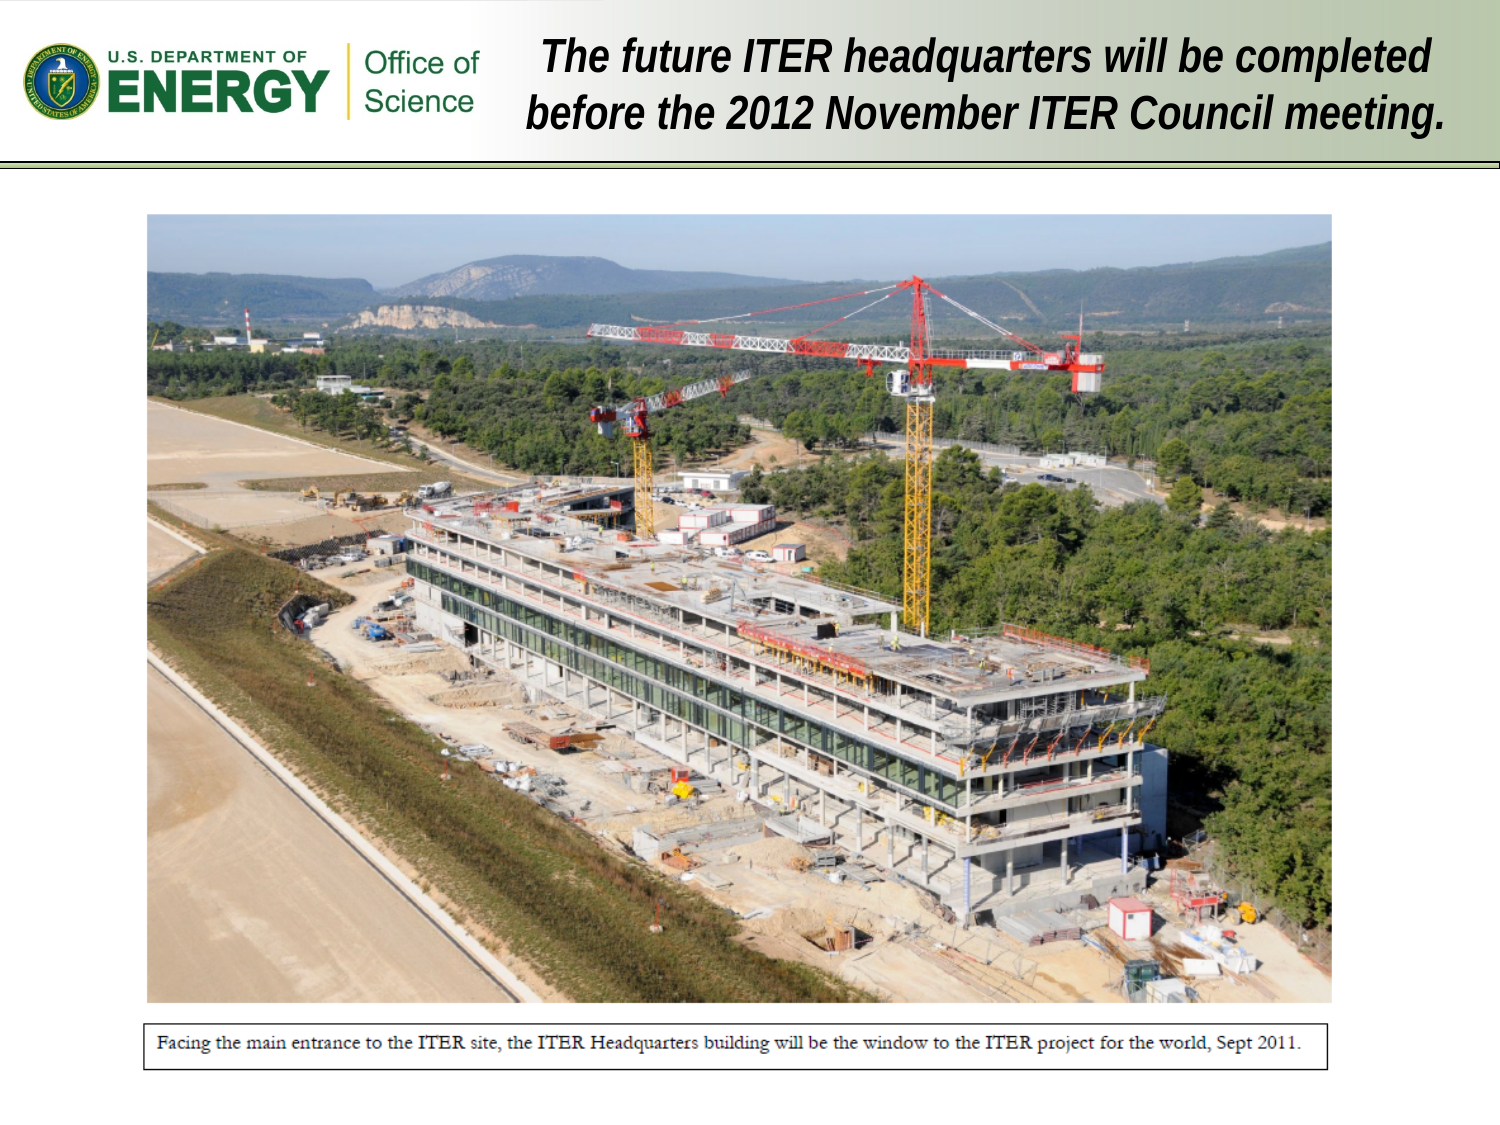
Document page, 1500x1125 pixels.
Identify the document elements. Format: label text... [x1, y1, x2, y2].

subtitle The future ITER headquarters will be completed before the 2012 November ITER Council meeting. [473, 16, 1500, 142]
picture [131, 203, 1351, 1083]
picture [23, 43, 473, 120]
